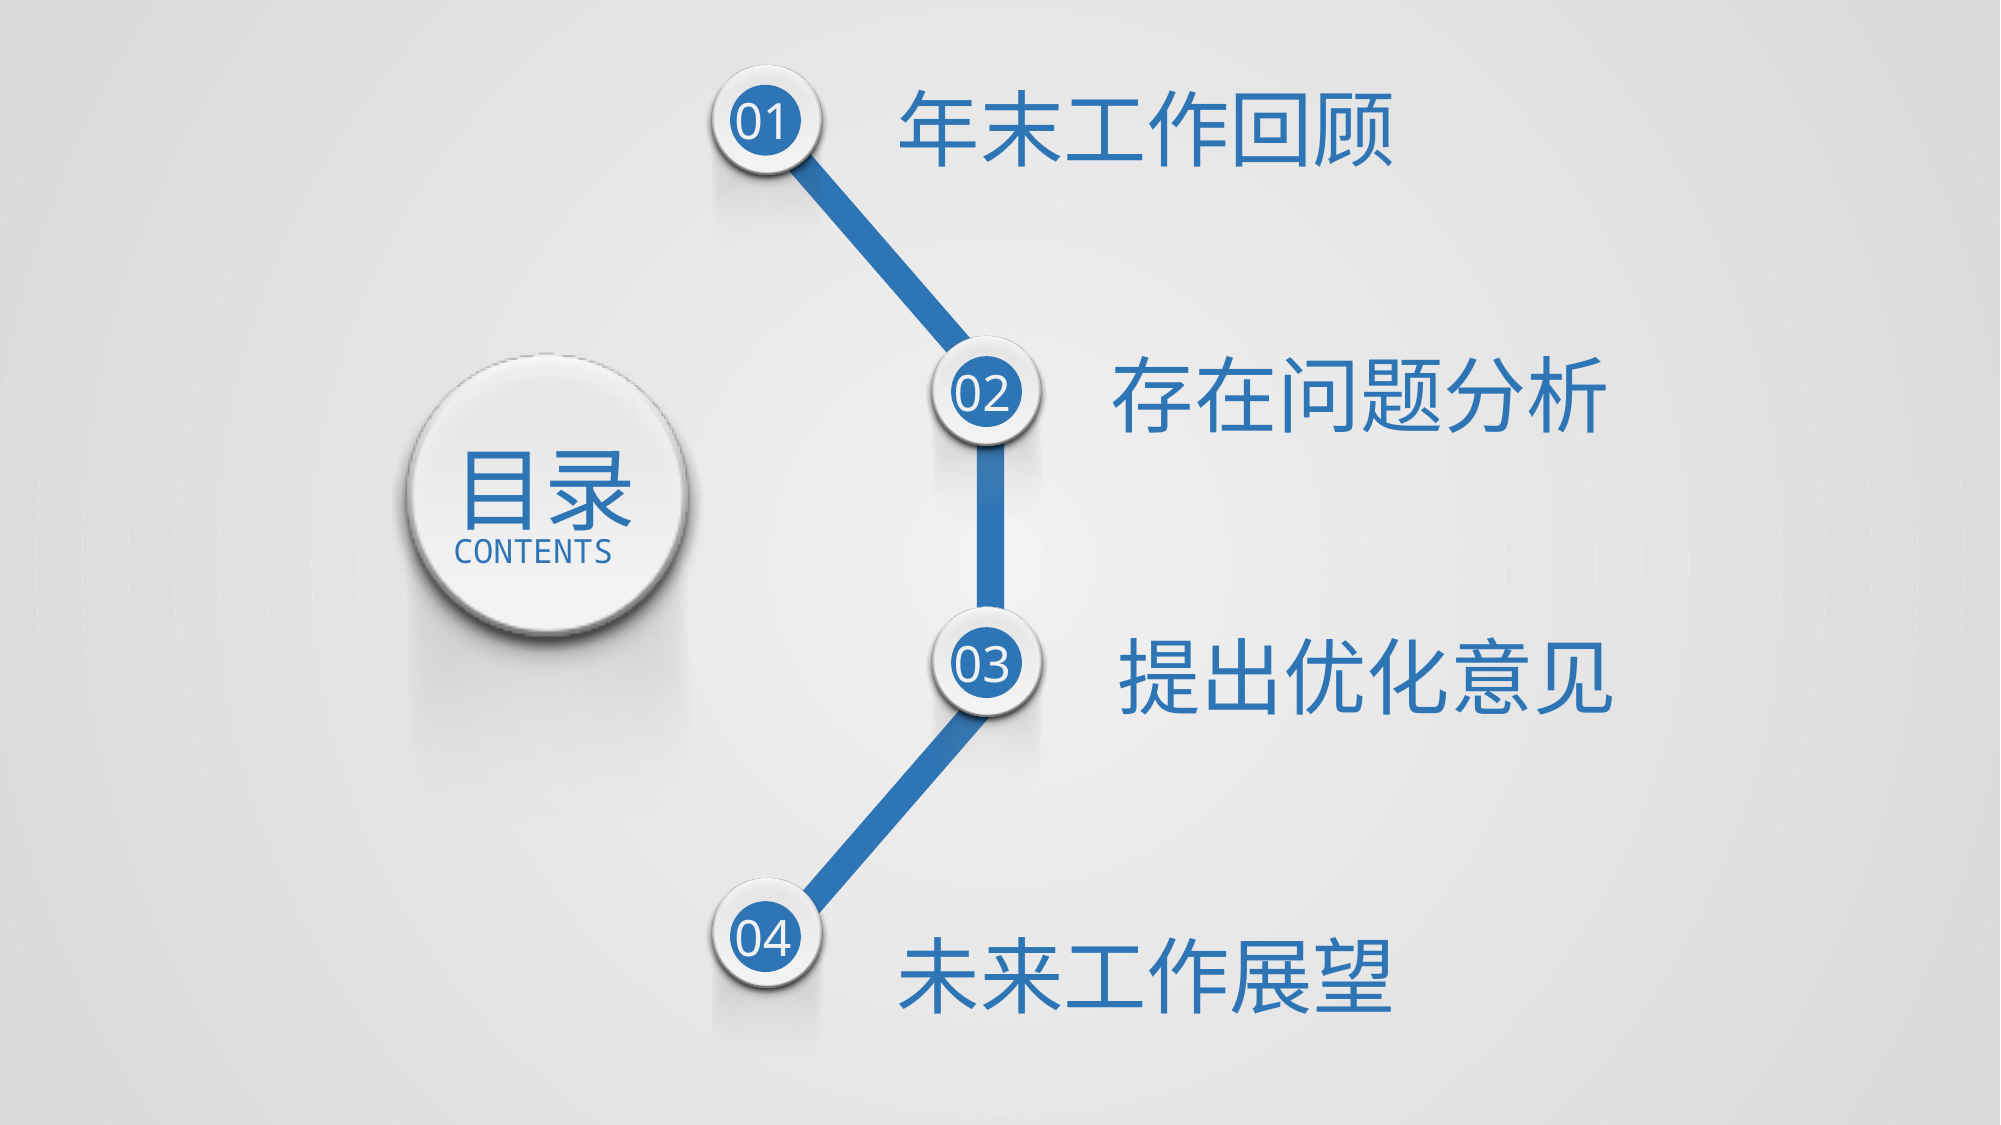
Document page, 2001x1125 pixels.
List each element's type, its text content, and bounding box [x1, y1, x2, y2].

picture [390, 349, 706, 829]
picture [925, 333, 1048, 521]
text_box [438, 424, 659, 579]
text_box 存在问题分析 [1096, 335, 1632, 451]
picture [705, 62, 829, 250]
picture [925, 604, 1049, 792]
text_box [829, 173, 968, 333]
picture [705, 875, 829, 1063]
text_box 年末工作回顾 [881, 69, 1441, 185]
text_box [815, 748, 926, 904]
text_box [976, 521, 1005, 604]
text_box 未来工作展望 [881, 916, 1441, 1032]
text_box 提出优化意见 [1102, 617, 1640, 733]
